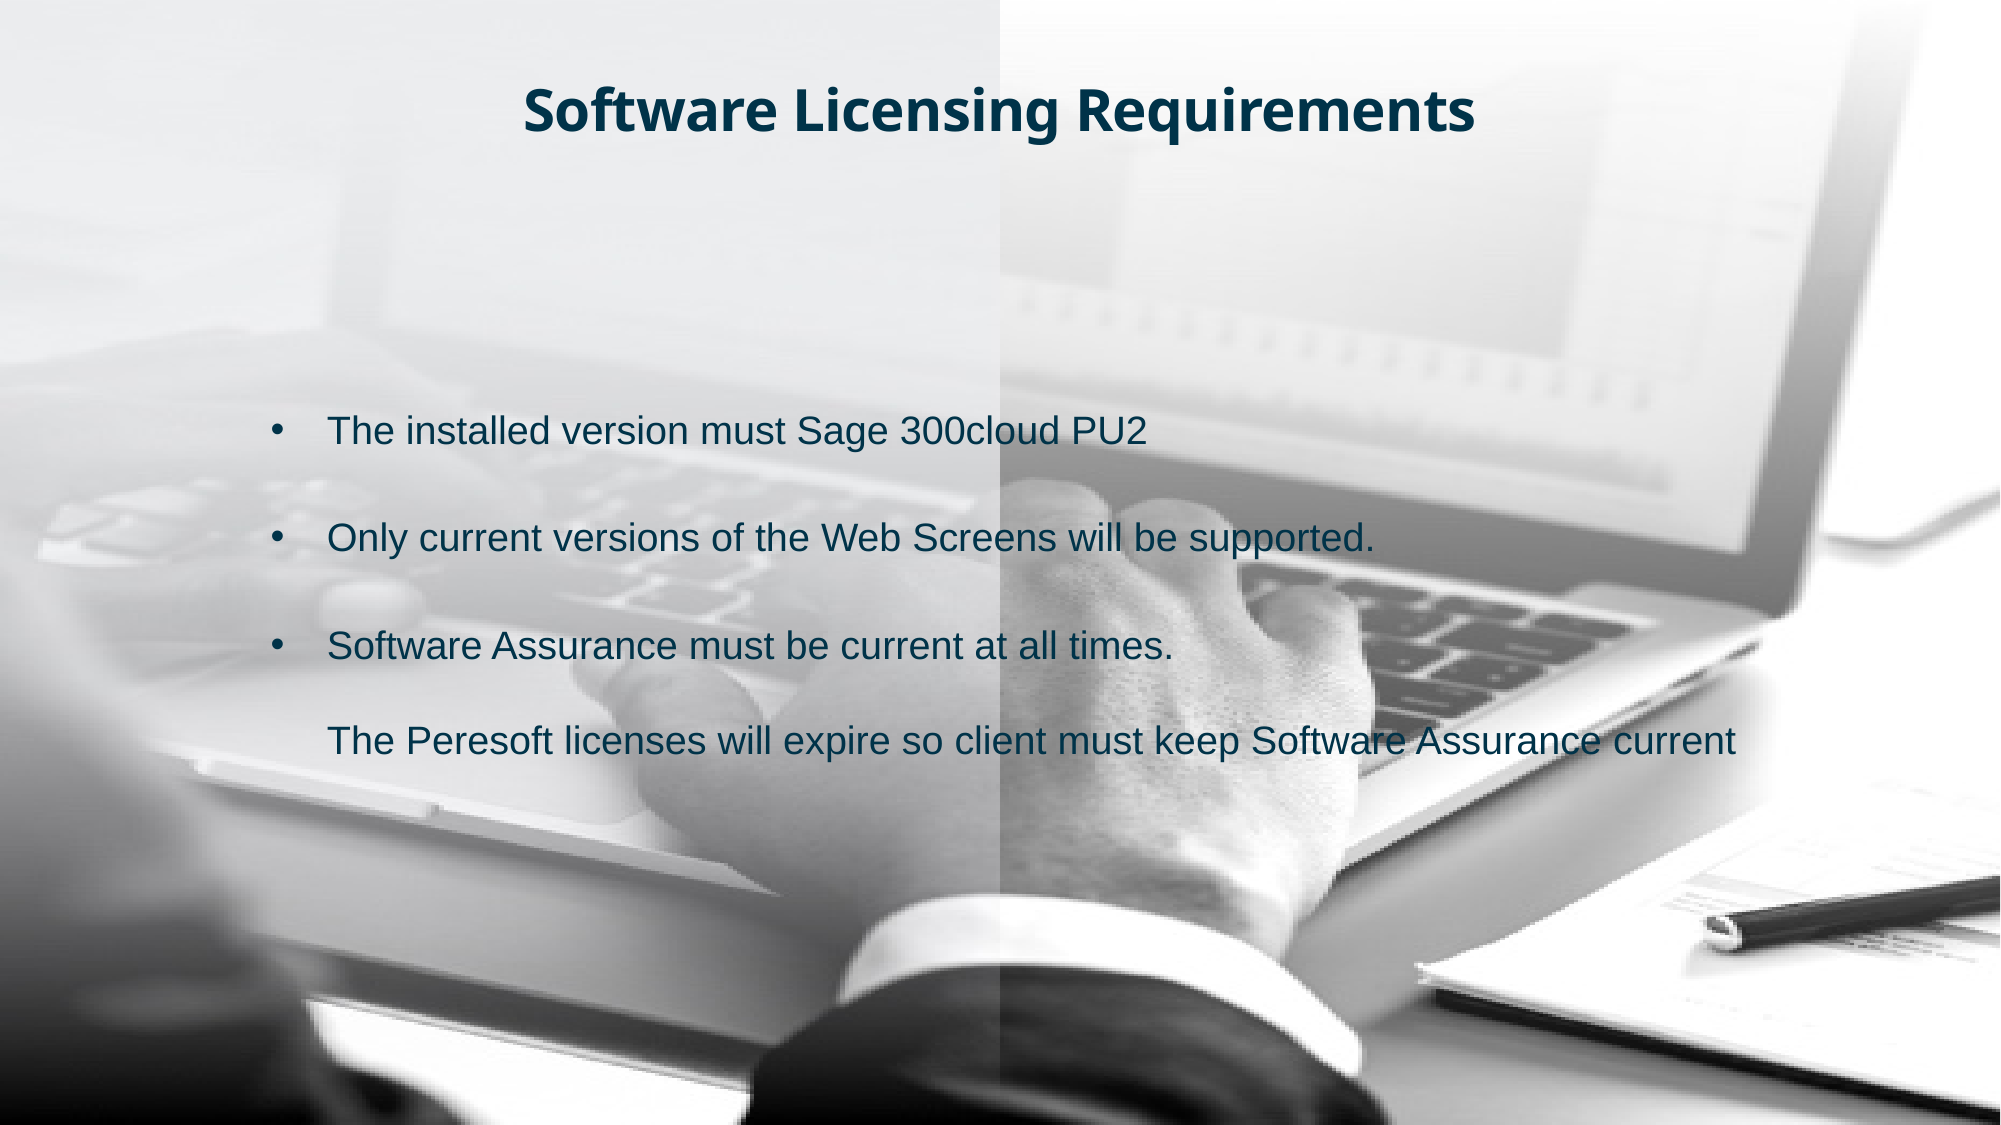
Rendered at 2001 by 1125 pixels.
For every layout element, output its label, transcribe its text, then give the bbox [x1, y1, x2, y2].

picture [0, 0, 2001, 1125]
text_box The installed version must Sage 300cloud PU2 Only current versions of the Web Screens will be supported. Software Assurance must be current at all times. The Peresoft licenses will expire so client must keep Software Assurance current [255, 349, 1934, 770]
text_box Software Licensing Requirements [405, 73, 1595, 161]
